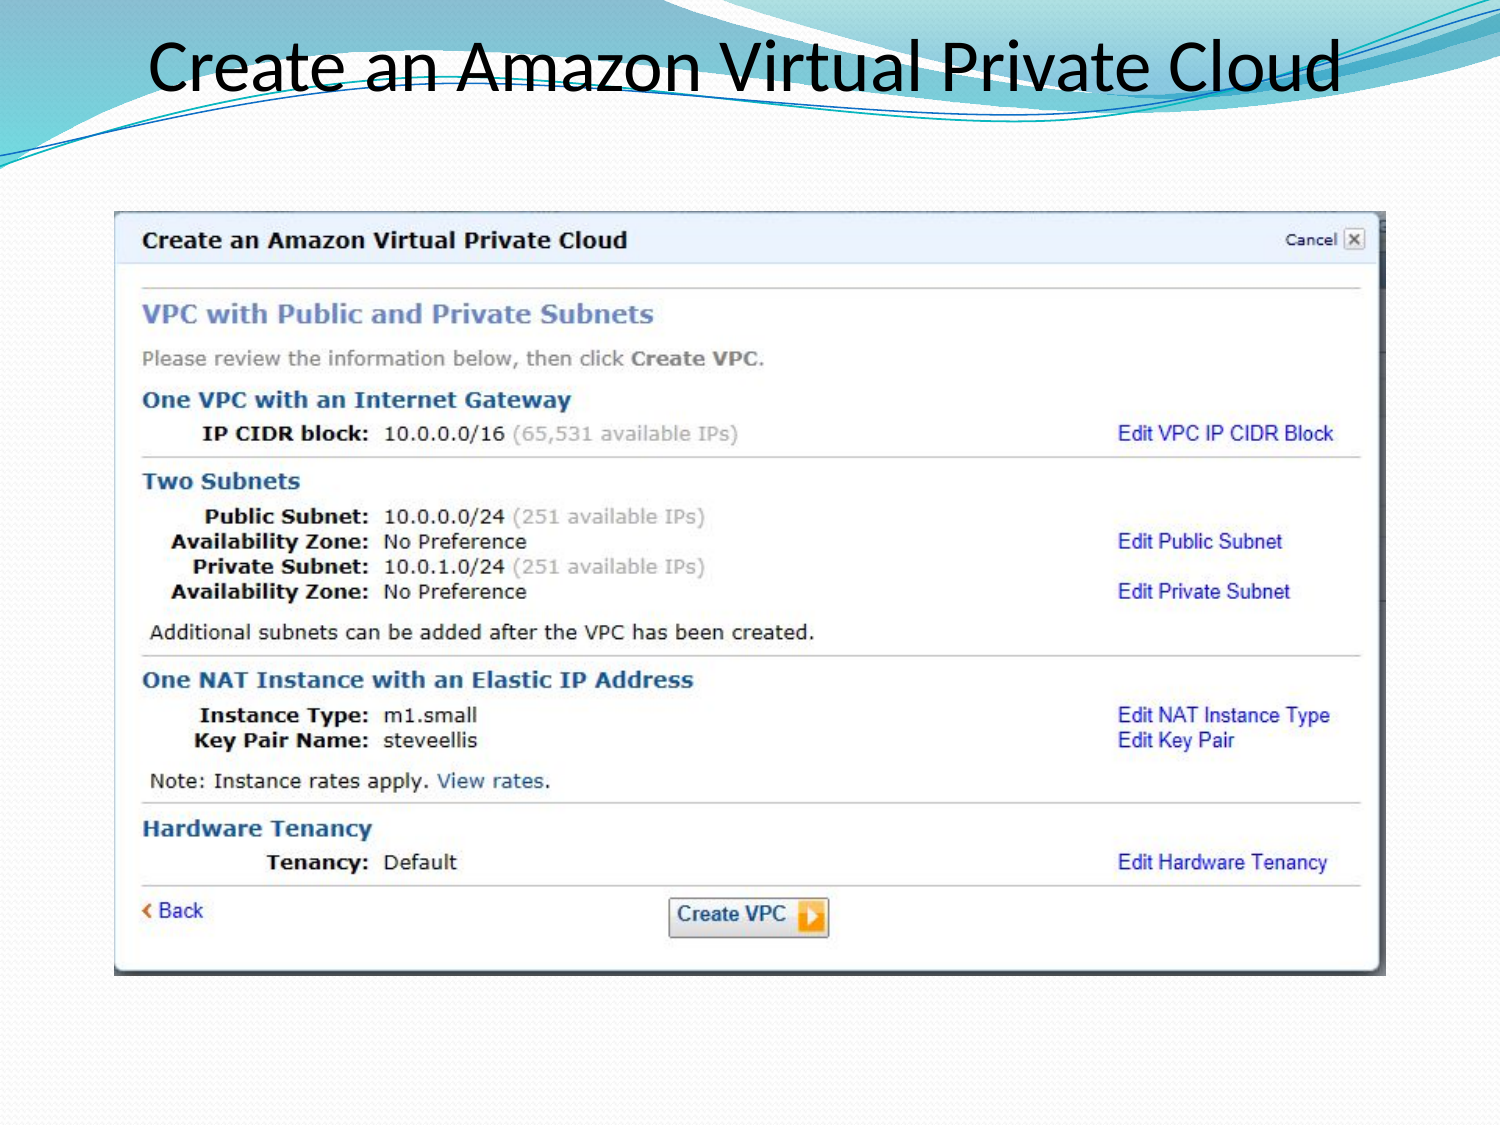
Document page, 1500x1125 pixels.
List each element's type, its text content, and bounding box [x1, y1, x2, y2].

text_box Create an Amazon Virtual Private Cloud [71, 0, 1422, 126]
picture [113, 211, 1387, 976]
